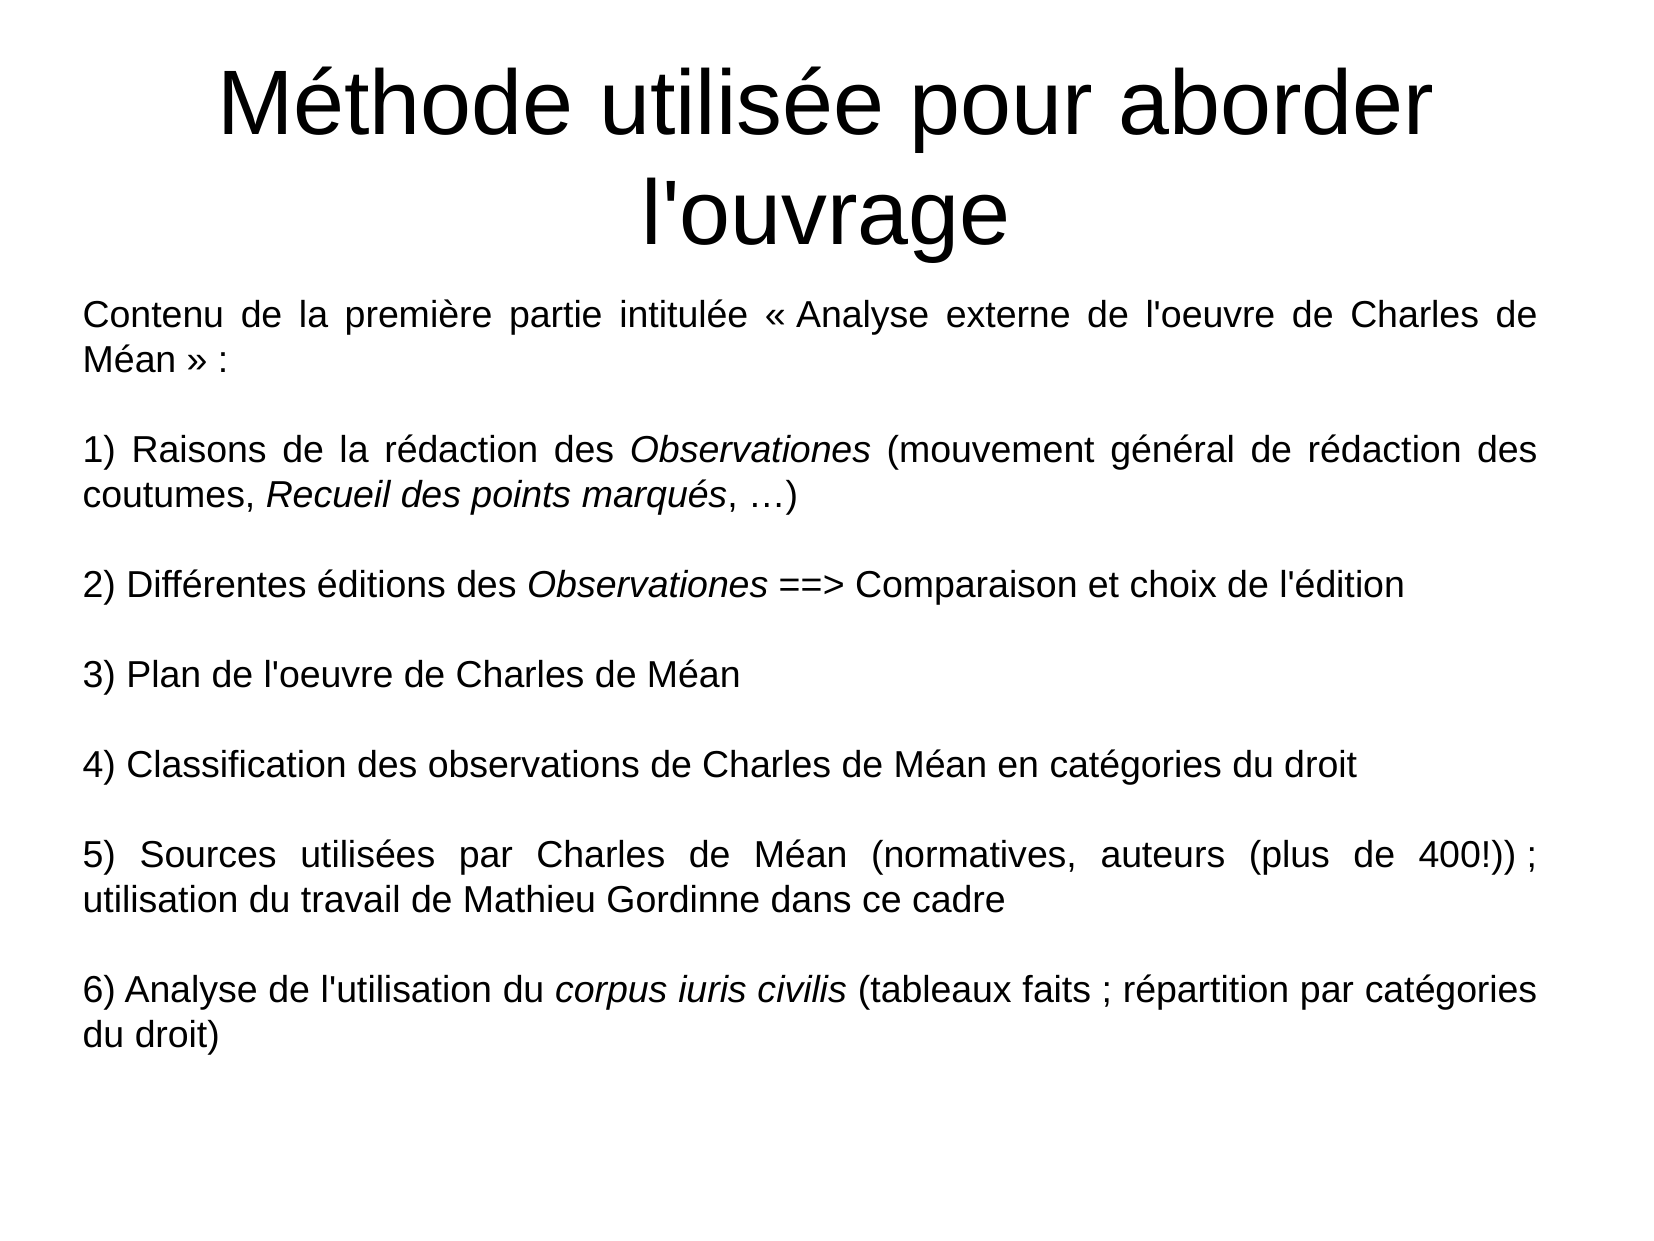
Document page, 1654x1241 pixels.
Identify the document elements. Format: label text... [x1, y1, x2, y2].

text_box Méthode utilisée pour aborder l'ouvrage [82, 49, 1571, 257]
text_box Contenu de la première partie intitulée « Analyse externe de l'oeuvre de Charles de Méan » : 1) Raisons de la rédaction des Observationes (mouvement général de rédaction des coutumes, Recueil des points marqués, …) 2) Différentes éditions des Observationes ==> Comparaison et choix de l'édition 3) Plan de l'oeuvre de Charles de Méan 4) Classification des observations de Charles de Méan en catégories du droit 5) Sources utilisées par Charles de Méan (normatives, auteurs (plus de 400!)) ; utilisation du travail de Mathieu Gordinne dans ce cadre 6) Analyse de l'utilisation du corpus iuris civilis (tableaux faits ; répartition par catégories du droit) [82, 290, 1538, 1010]
